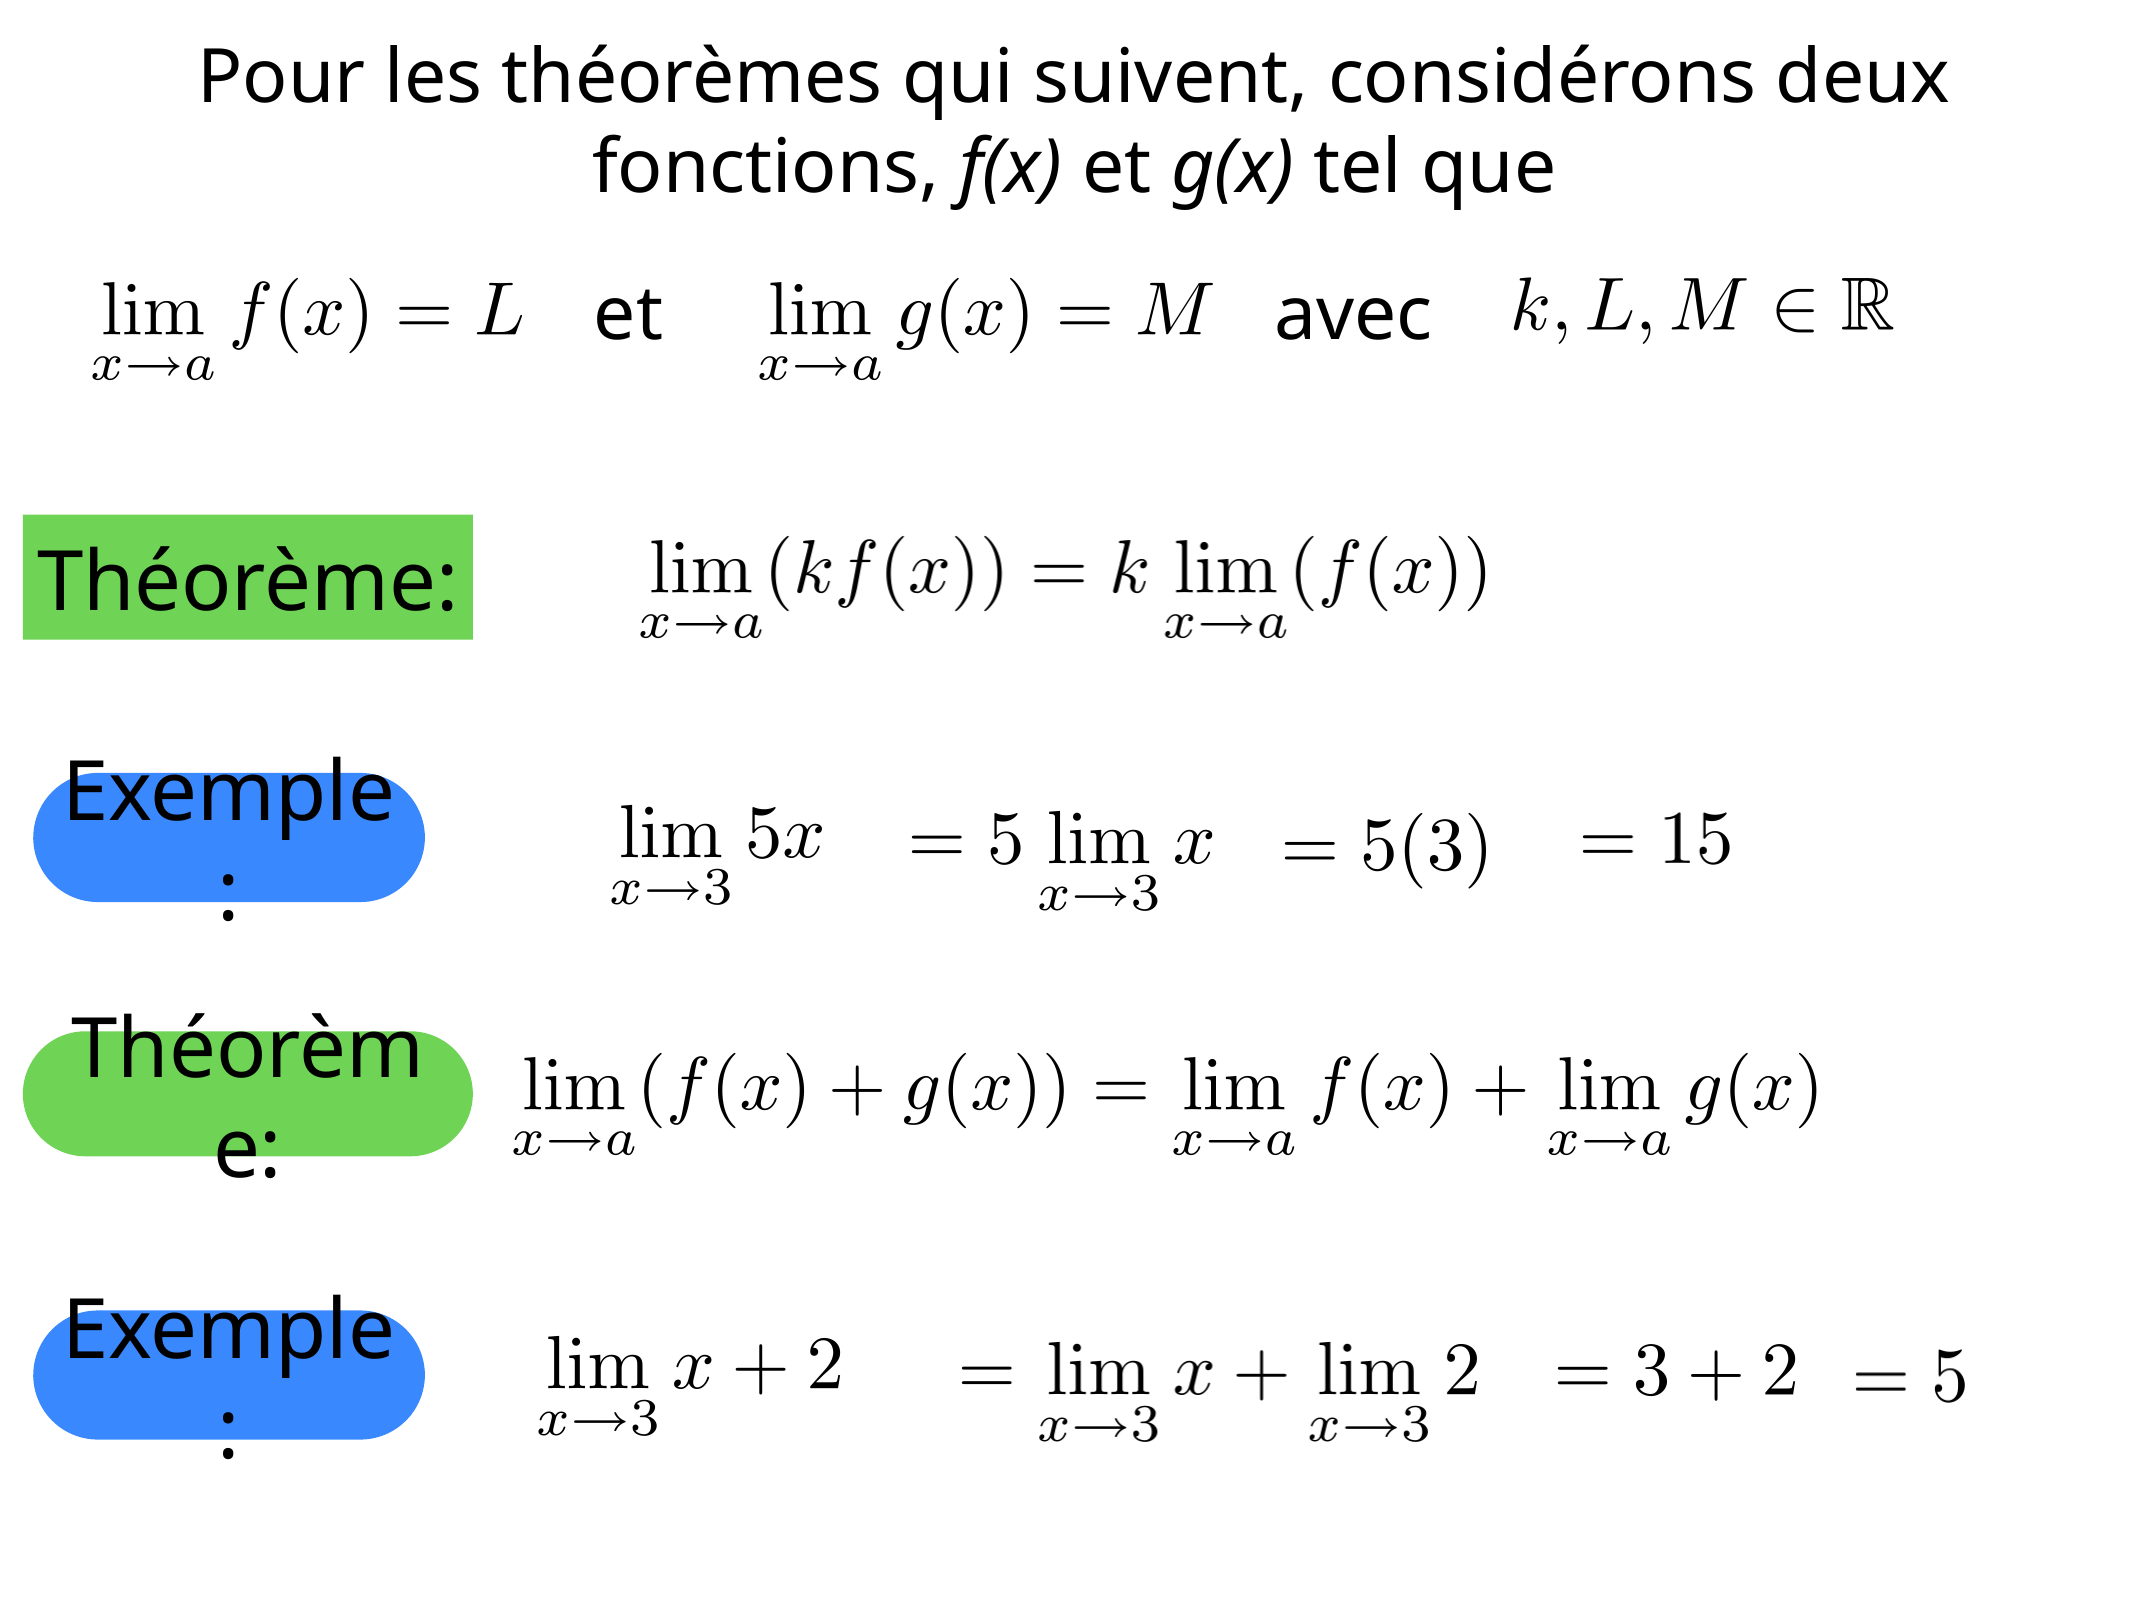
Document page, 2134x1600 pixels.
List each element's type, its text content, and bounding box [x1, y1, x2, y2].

picture [1580, 812, 1730, 867]
picture [512, 1051, 1817, 1157]
picture [1283, 812, 1486, 890]
list Théorème: [21, 513, 475, 642]
picture [910, 810, 1213, 913]
text_box avec [1265, 256, 1441, 363]
picture [91, 276, 524, 382]
text_box Pour les théorèmes qui suivent, considérons deux fonctions, f(x) et g(x) tel que [23, 19, 2126, 216]
picture [537, 1335, 842, 1438]
picture [610, 803, 824, 907]
picture [758, 276, 1213, 382]
text_box Théorème: [22, 1031, 473, 1157]
picture [1512, 276, 1894, 346]
picture [1853, 1349, 1965, 1405]
text_box et [585, 256, 672, 363]
picture [960, 1341, 1478, 1444]
text_box Exemple: [33, 1310, 425, 1440]
text_box Exemple: [33, 772, 425, 903]
picture [1556, 1343, 1797, 1403]
picture [639, 535, 1486, 640]
